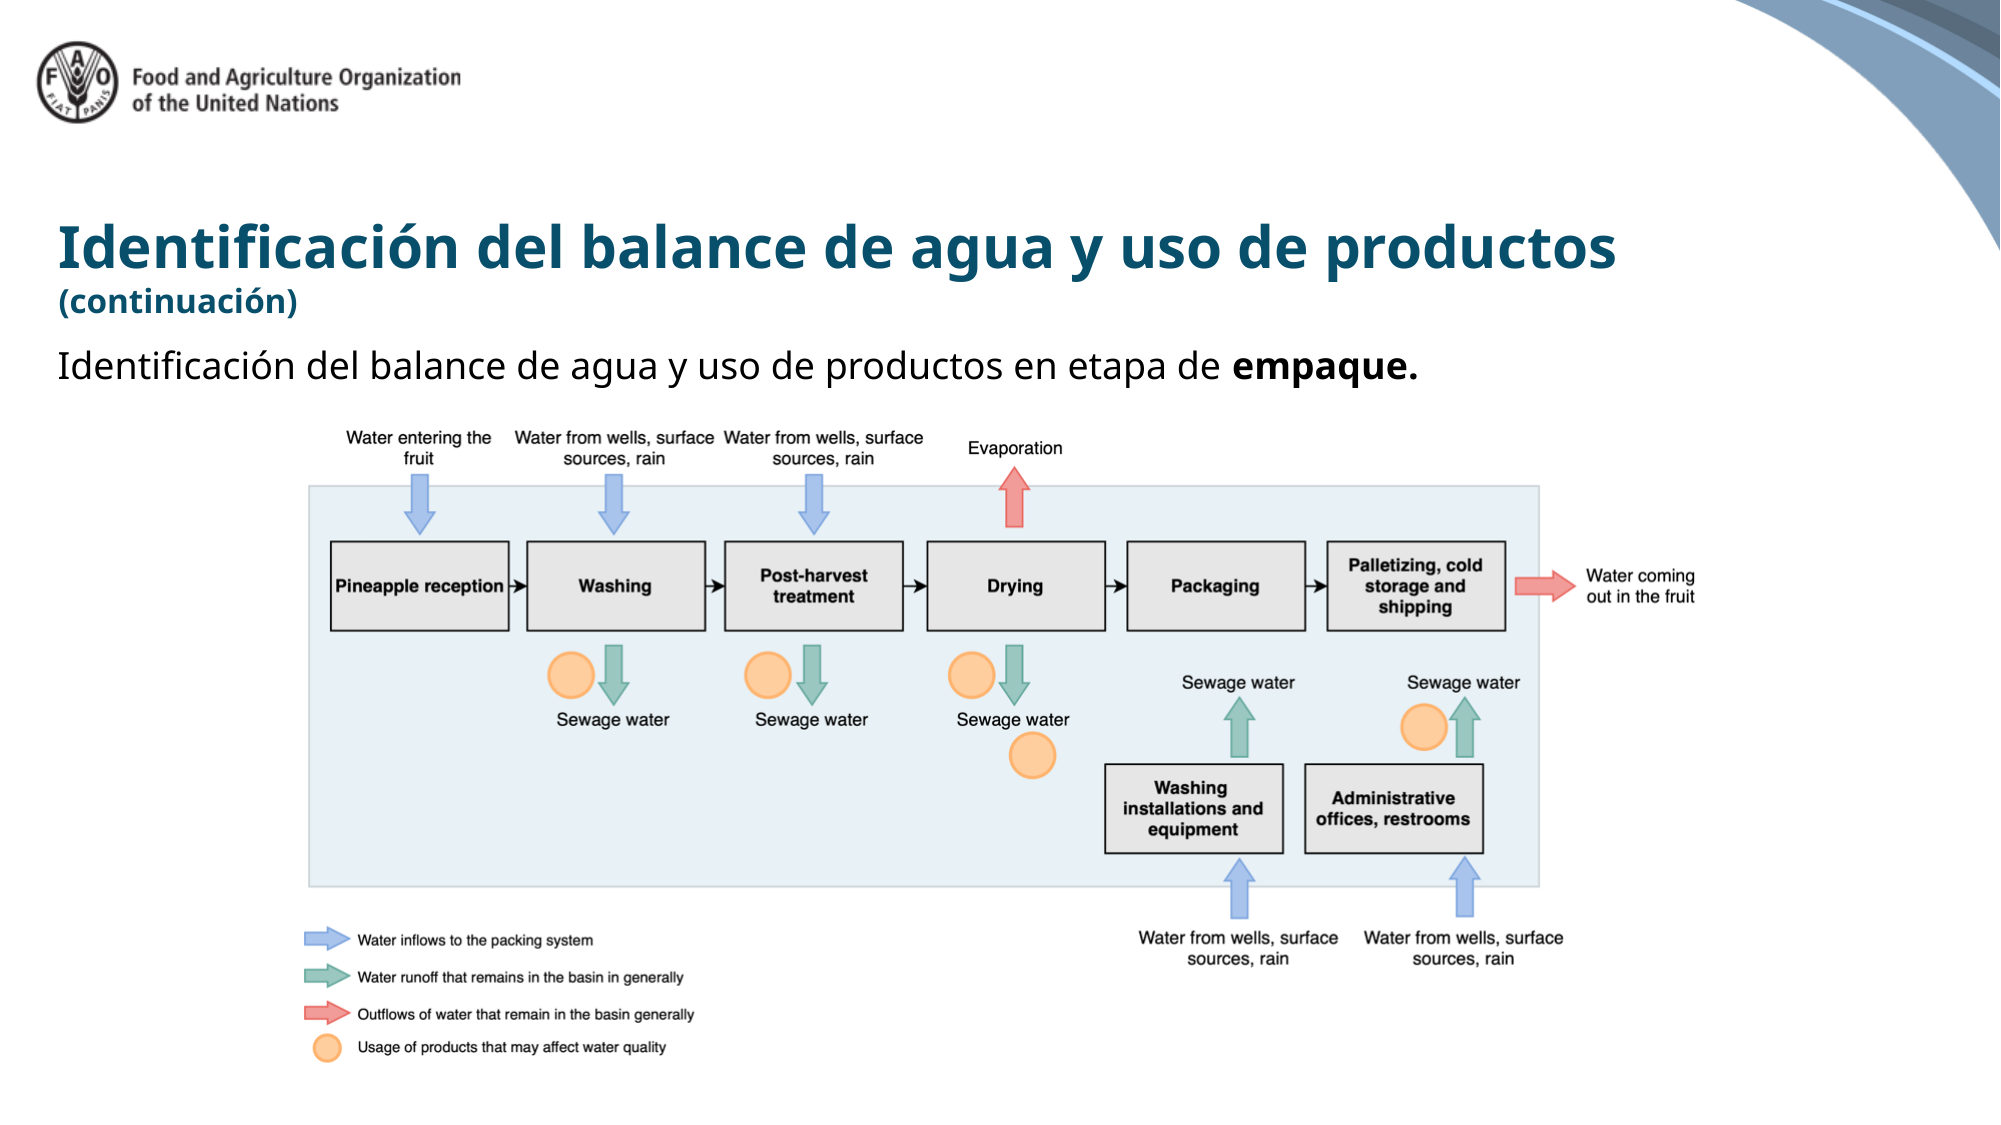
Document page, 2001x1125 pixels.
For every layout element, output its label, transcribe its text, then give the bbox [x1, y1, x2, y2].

text_box Identificación del balance de agua y uso de productos (continuación) [58, 210, 1857, 321]
picture [0, 2, 496, 139]
text_box Identificación del balance de agua y uso de productos en etapa de empaque. [42, 318, 1564, 416]
picture [1726, 0, 2000, 271]
picture [297, 423, 1703, 1069]
